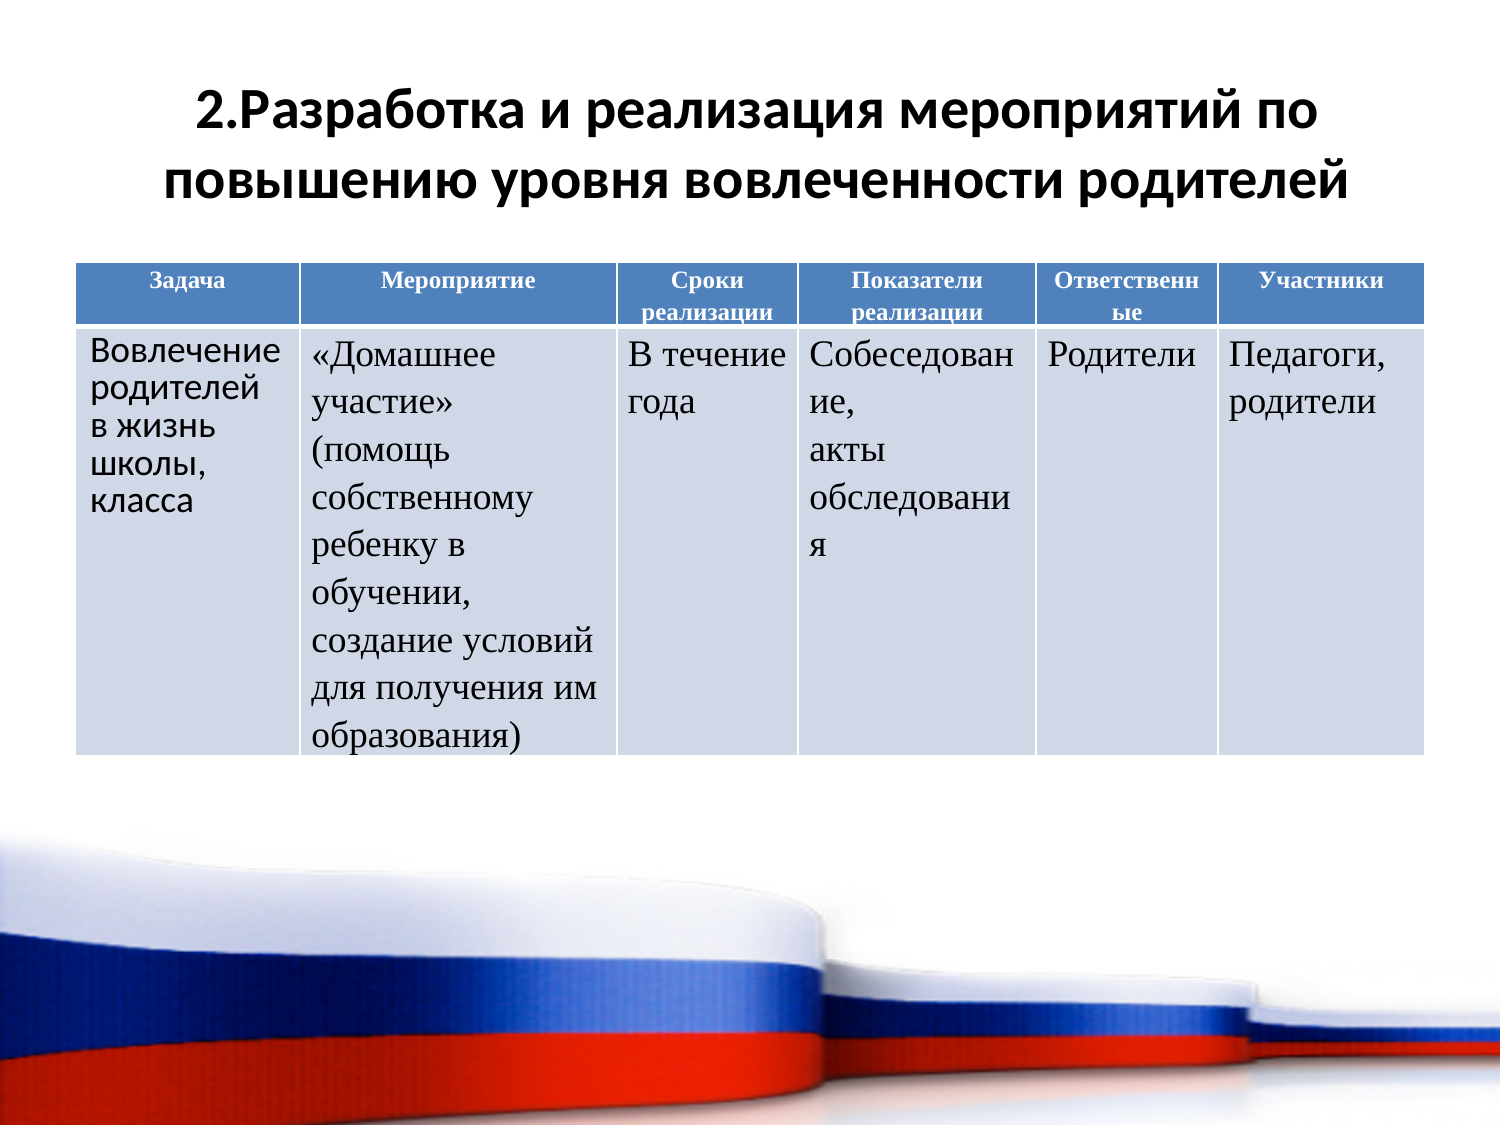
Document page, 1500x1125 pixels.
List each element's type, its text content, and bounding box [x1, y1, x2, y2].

table_cell Педагоги, родители [1219, 329, 1424, 755]
table_header Показатели реализации [799, 263, 1035, 324]
picture [0, 0, 1500, 1125]
table_cell «Домашнее участие» (помощь собственному ребенку в обучении, создание условий для получения им образования) [301, 329, 616, 755]
table_header Ответственные [1037, 263, 1217, 324]
table_cell В течение года [618, 329, 797, 755]
table_header Задача [76, 263, 299, 324]
table_header Мероприятие [301, 263, 616, 324]
table_cell Собеседование, акты обследования [799, 329, 1035, 755]
table_header Участники [1219, 263, 1424, 324]
table_cell Вовлечение родителей в жизнь школы, класса [76, 329, 299, 755]
table_header Сроки реализации [618, 263, 797, 324]
title 2.Разработка и реализация мероприятий по повышению уровня вовлеченности родителей [82, 46, 1432, 235]
table_cell Родители [1037, 329, 1217, 755]
